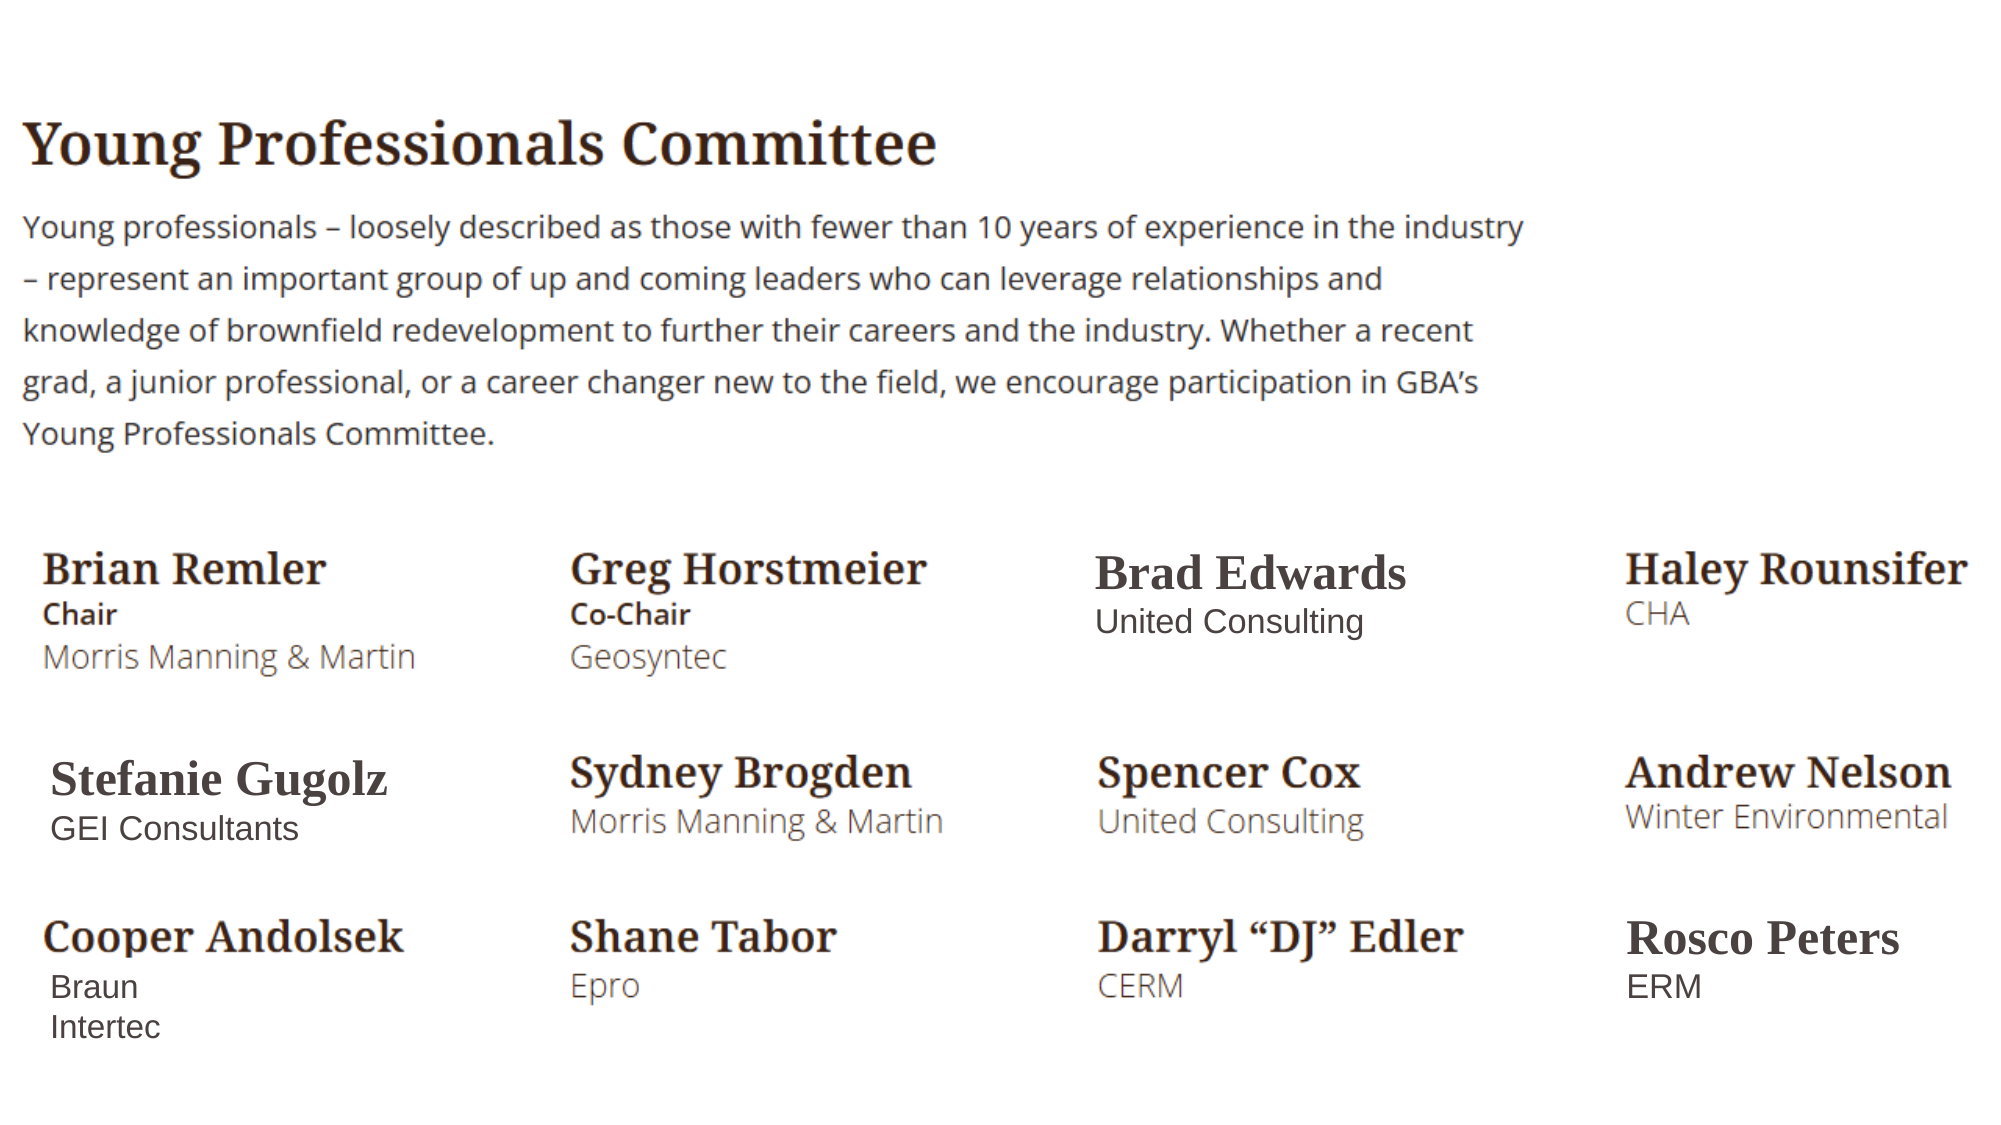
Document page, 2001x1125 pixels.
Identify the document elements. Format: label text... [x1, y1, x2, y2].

text_box Braun Intertec [35, 1018, 262, 1053]
picture [12, 118, 1988, 1007]
